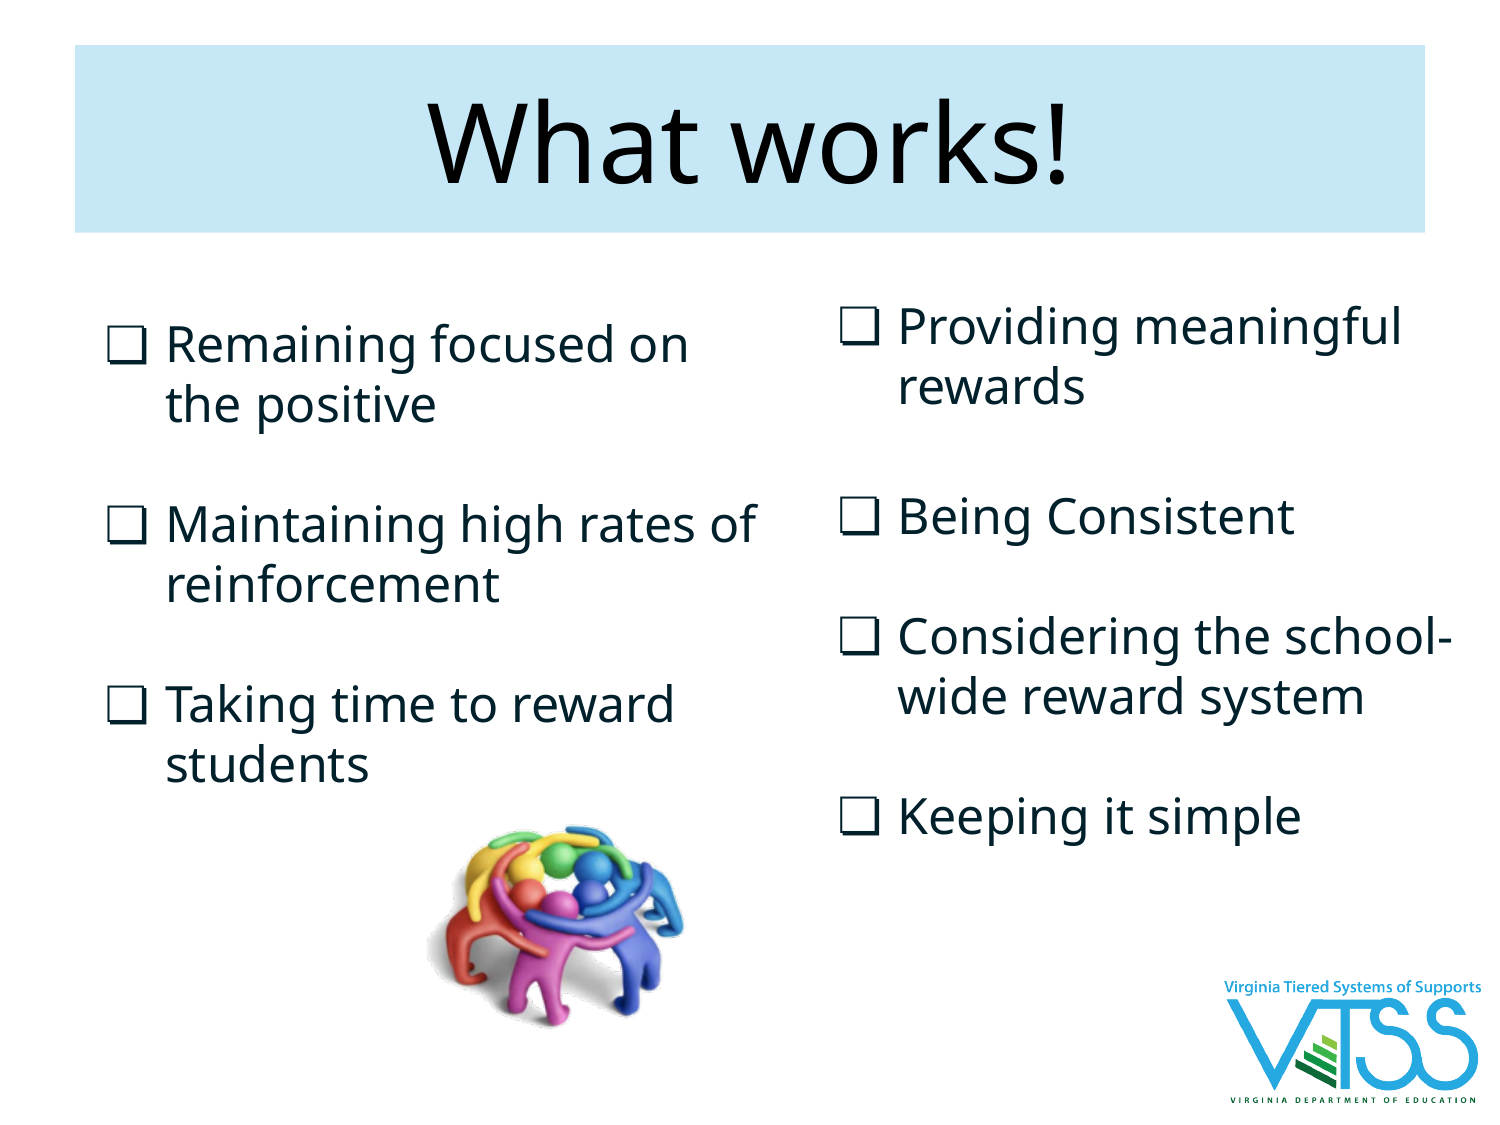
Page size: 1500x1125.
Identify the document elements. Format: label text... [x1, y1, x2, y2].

text_box Providing meaningful rewards Being Consistent Considering the school-wide reward system Keeping it simple [807, 249, 1500, 890]
text_box Remaining focused on the positive Maintaining high rates of reinforcement Taking time to reward students [74, 235, 776, 873]
picture [425, 811, 709, 1040]
picture [1224, 980, 1481, 1103]
title What works! [73, 43, 1427, 235]
